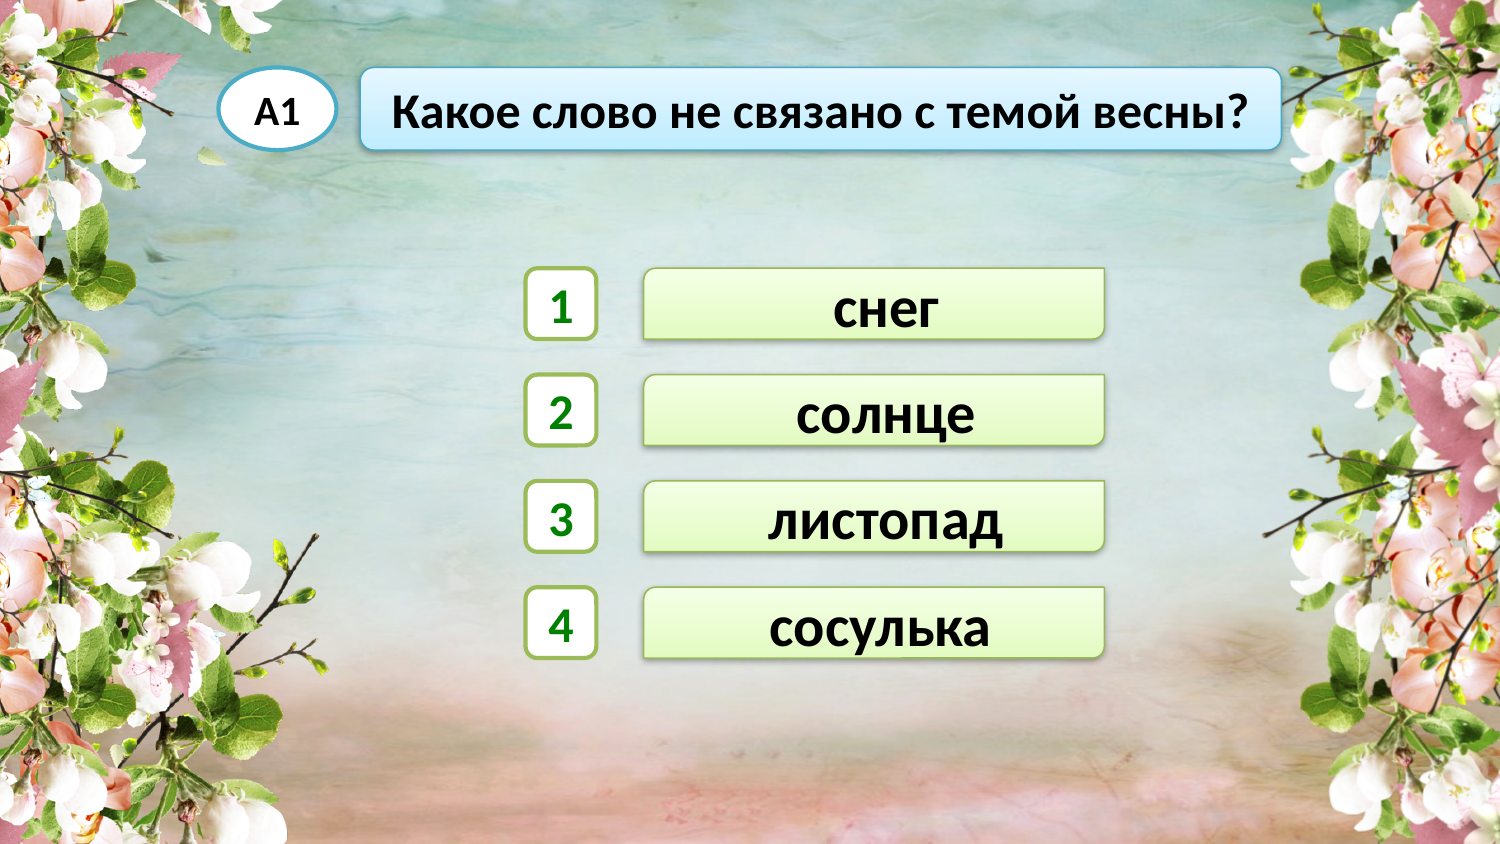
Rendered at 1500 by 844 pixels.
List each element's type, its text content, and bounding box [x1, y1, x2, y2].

picture [0, 0, 1500, 844]
text_box сосулька [642, 586, 1106, 659]
text_box Какое слово не связано с темой весны? [359, 66, 1283, 151]
text_box 2 [523, 372, 599, 448]
text_box 3 [523, 478, 599, 554]
text_box снег [642, 267, 1106, 340]
text_box 1 [523, 266, 599, 342]
text_box А1 [216, 65, 339, 153]
text_box листопад [642, 480, 1106, 553]
text_box солнце [642, 373, 1106, 447]
text_box 4 [523, 585, 599, 661]
